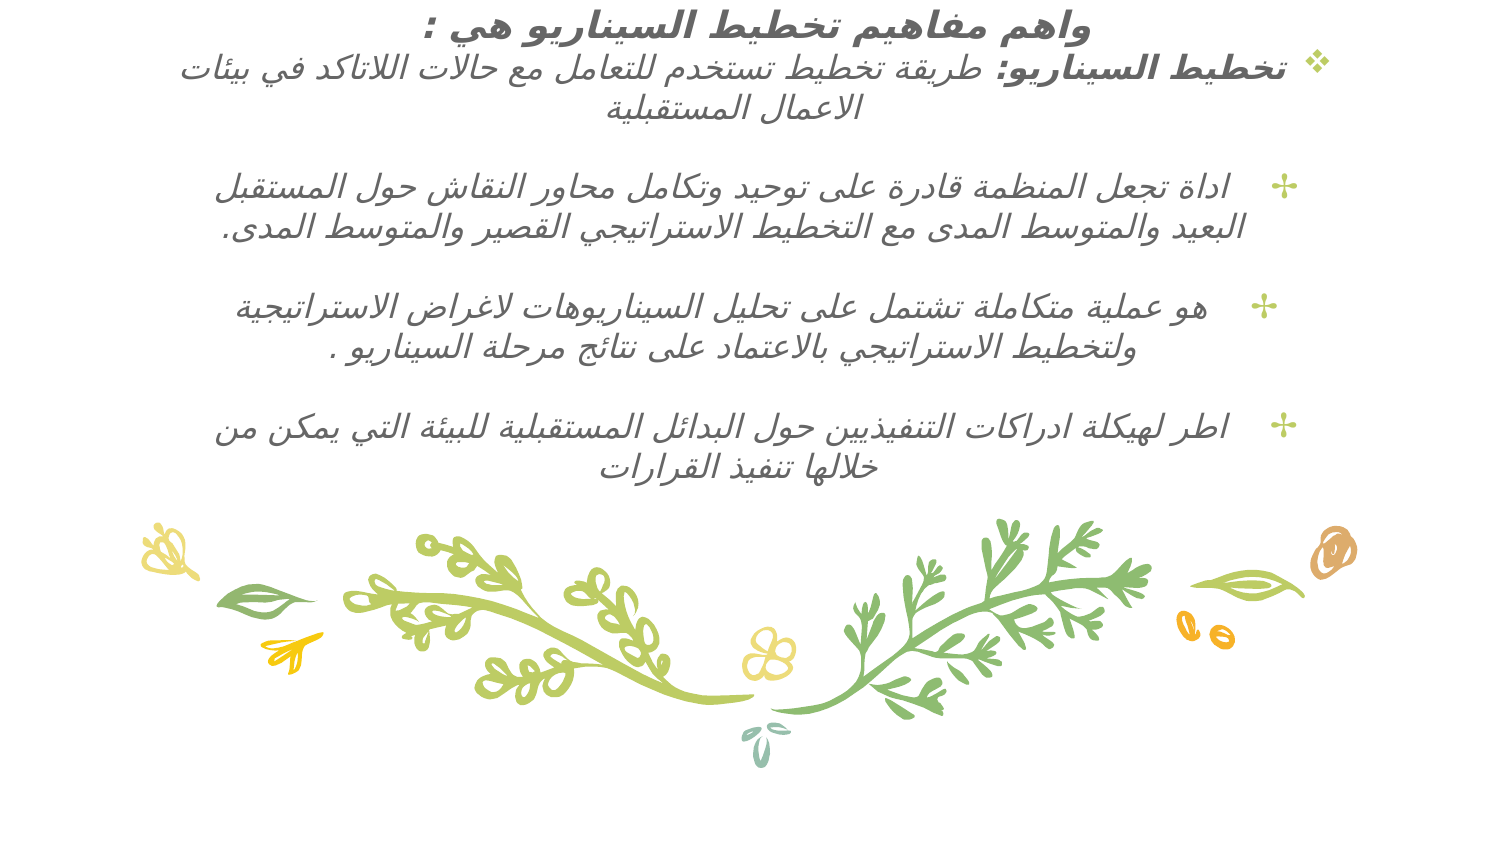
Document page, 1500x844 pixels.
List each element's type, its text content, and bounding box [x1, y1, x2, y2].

list واهم مفاهيم تخطيط السيناريو هي : تخطيط السيناريو: طريقة تخطيط تستخدم للتعامل مع حالات اللاتاكد في بيئات الاعمال المستقبلية اداة تجعل المنظمة قادرة على توحيد وتكامل محاور النقاش حول المستقبل البعيد والمتوسط المدى مع التخطيط الاستراتيجي القصير والمتوسط المدى. هو عملية متكاملة تشتمل على تحليل السيناريوهات لاغراض الاستراتيجية ولتخطيط الاستراتيجي بالاعتماد على نتائج مرحلة السيناريو . اطر لهيكلة ادراكات التنفيذيين حول البدائل المستقبلية للبيئة التي يمكن من خلالها تنفيذ القرارات [159, 20, 1353, 540]
